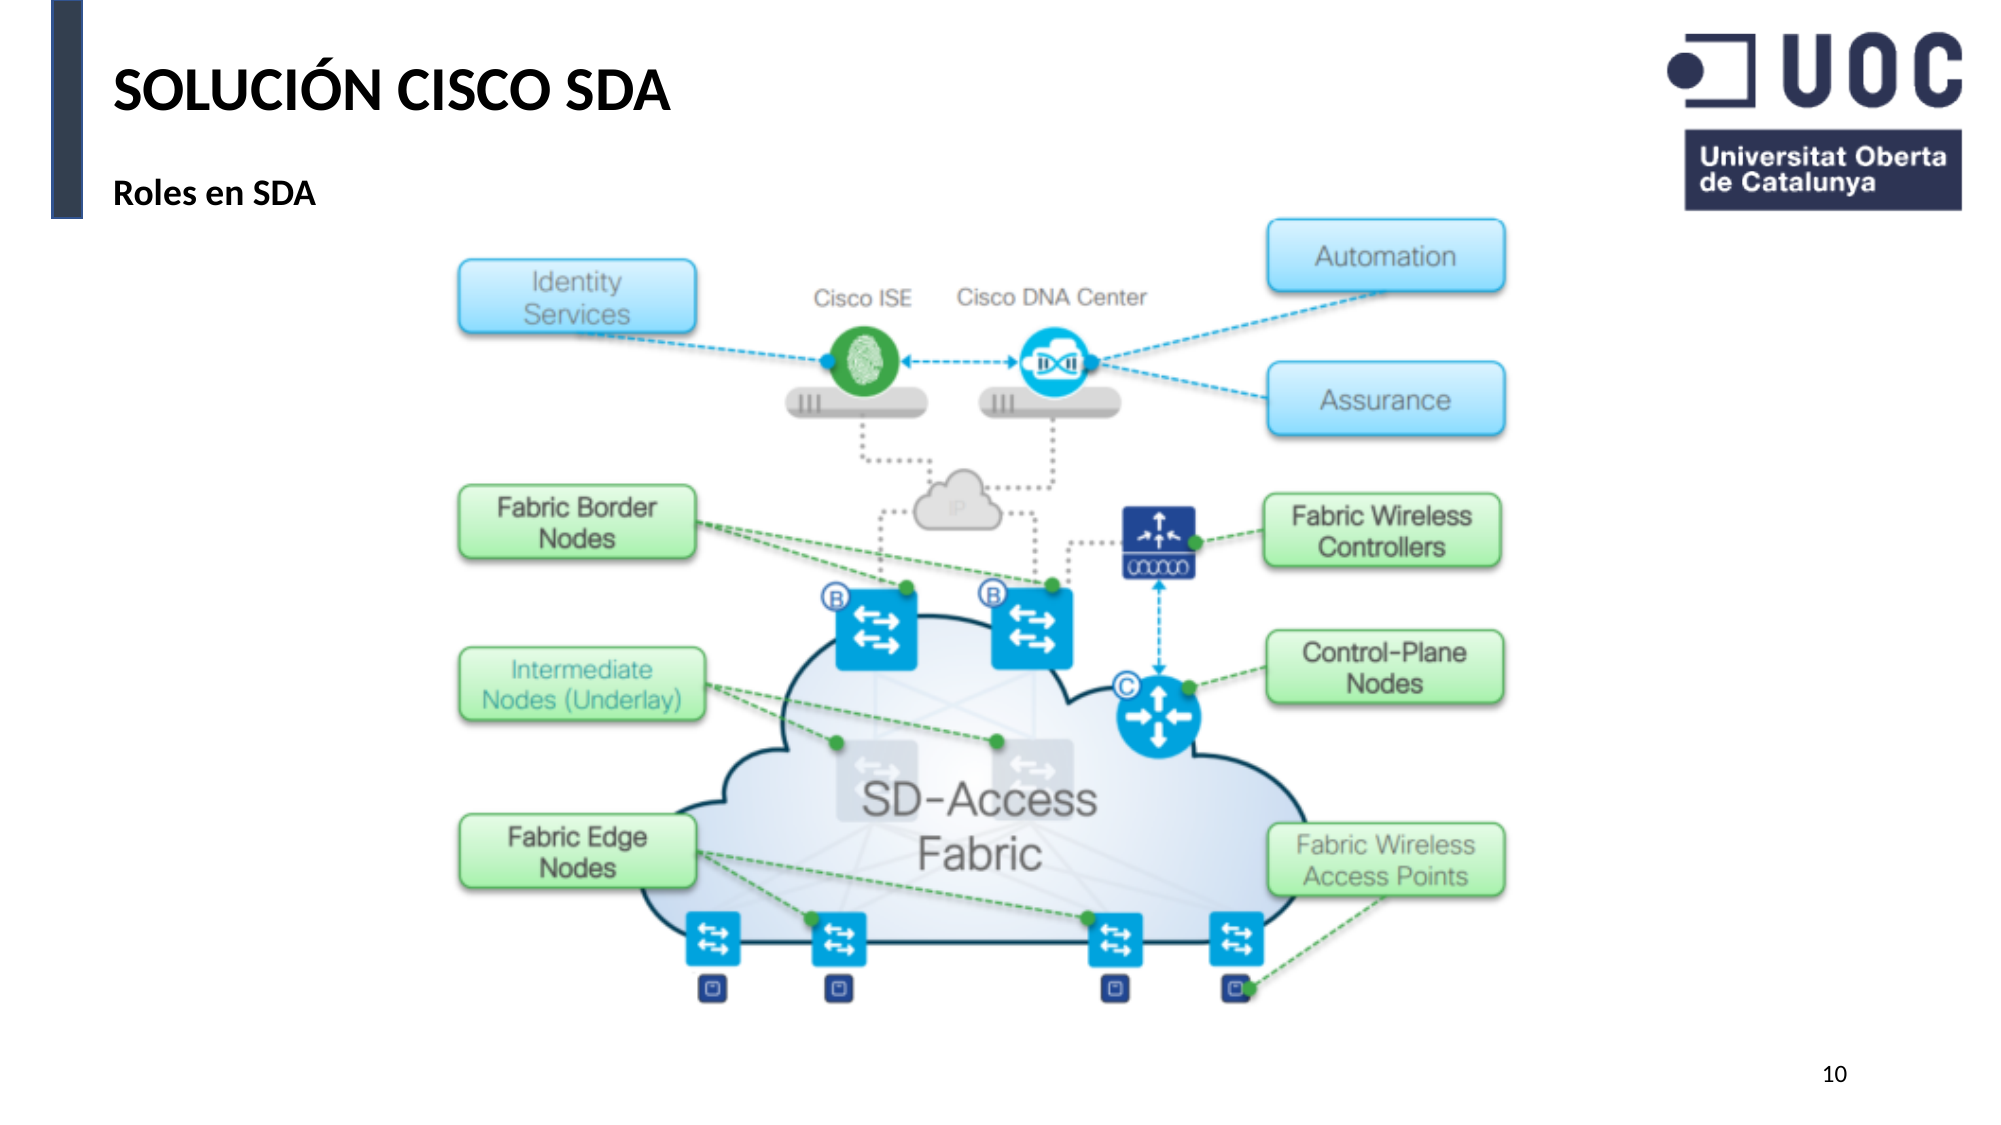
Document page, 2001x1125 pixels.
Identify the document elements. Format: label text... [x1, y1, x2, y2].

picture [431, 182, 1569, 1048]
slide_number 10 [1412, 1042, 1863, 1103]
picture [1603, 0, 2000, 292]
text_box SOLUCIÓN CISCO SDA Roles en SDA [98, 40, 847, 221]
text_box [51, 0, 83, 219]
